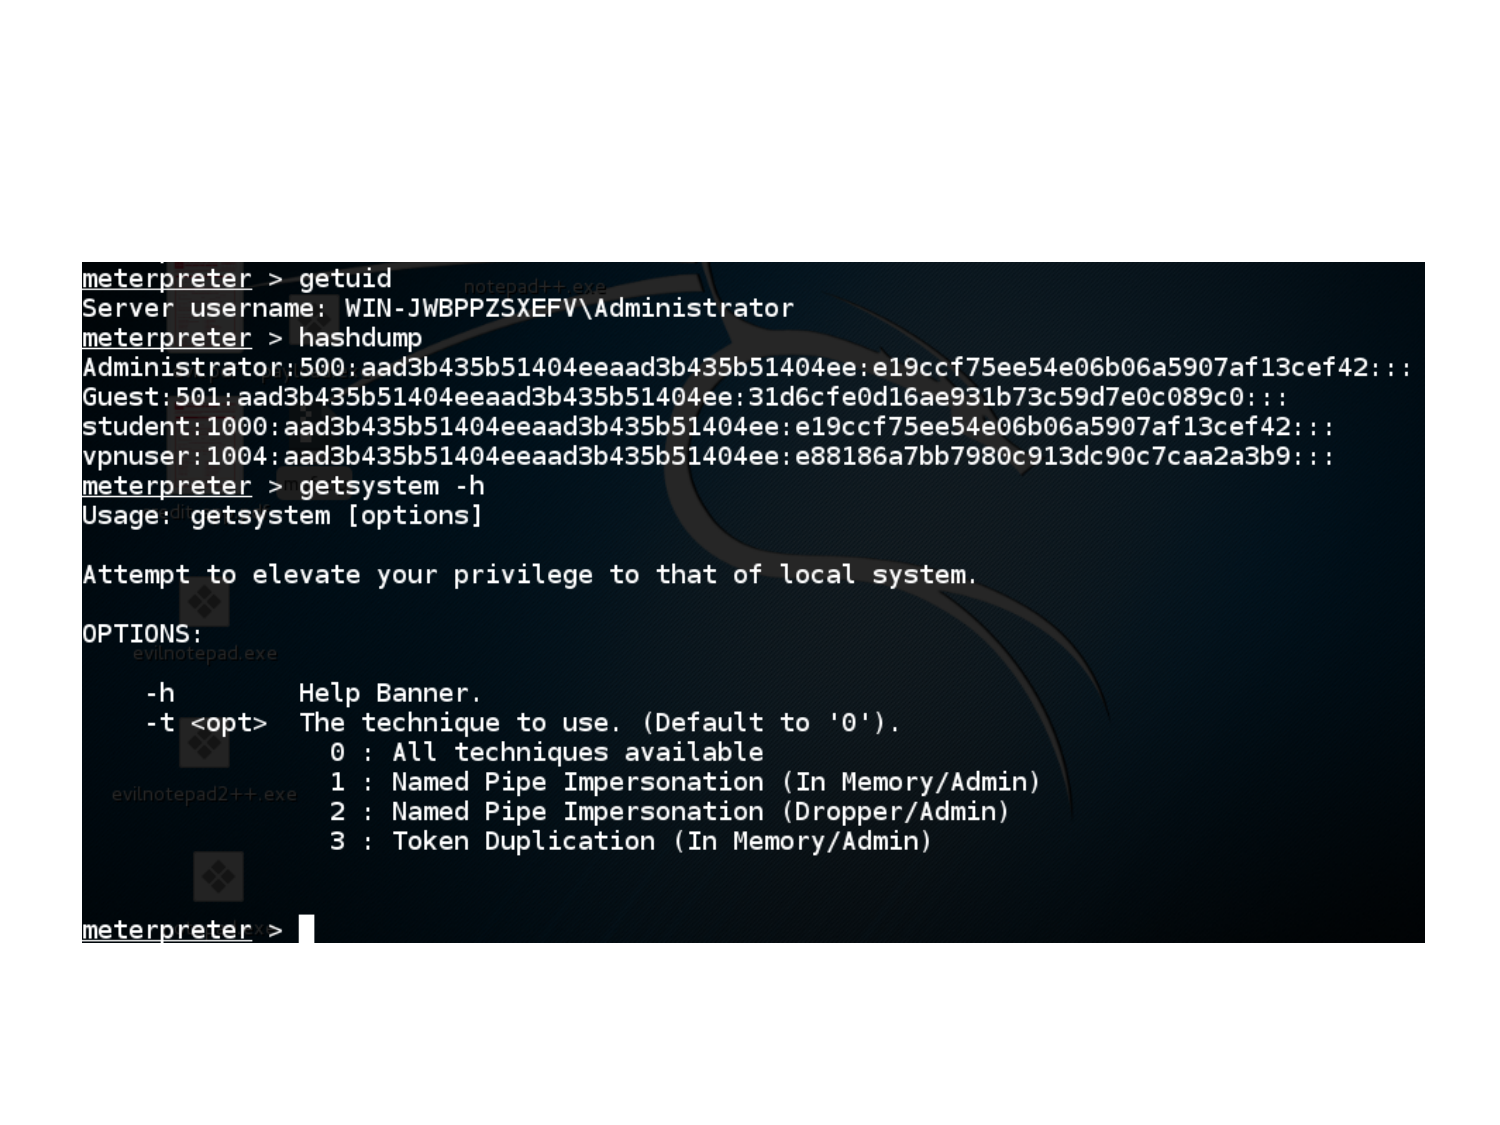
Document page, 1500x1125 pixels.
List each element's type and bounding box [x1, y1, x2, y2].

picture [81, 262, 1426, 944]
